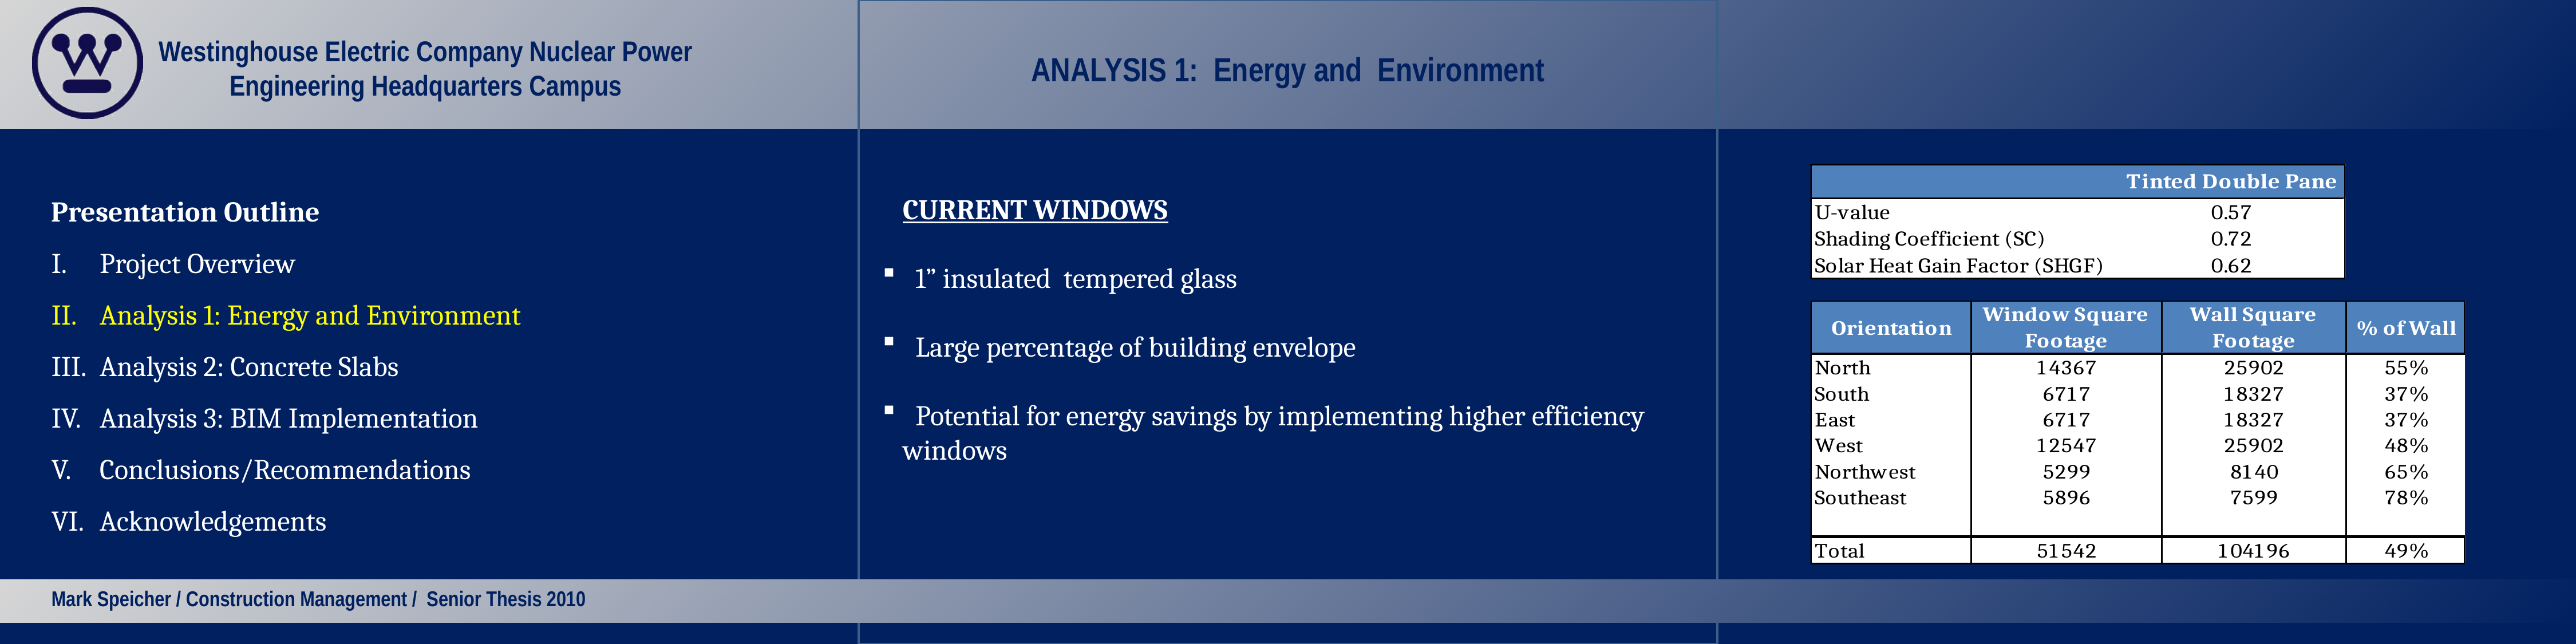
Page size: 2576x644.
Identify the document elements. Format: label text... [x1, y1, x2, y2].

picture [32, 7, 144, 119]
text_box [0, 579, 2576, 624]
text_box Current Windows 1” insulated tempered glass Large percentage of building envelope Potential for energy savings by implementing higher efficiency windows [851, 152, 858, 504]
text_box [858, 1, 1718, 578]
text_box [0, 1, 858, 129]
text_box [858, 624, 1718, 644]
text_box [1718, 1, 2576, 129]
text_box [1810, 300, 2467, 566]
text_box Westinghouse Electric Company Nuclear Power Engineering Headquarters Campus [146, 28, 709, 106]
text_box Presentation Outline Project Overview Analysis 1: Energy and Environment Analysis 2: Concrete Slabs Analysis 3: BIM Implementation Conclusions/Recommendations Acknowledgements [0, 188, 723, 541]
text_box Mark Speicher / Construction Management / Senior Thesis 2010 [0, 580, 852, 615]
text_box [1810, 164, 2348, 281]
